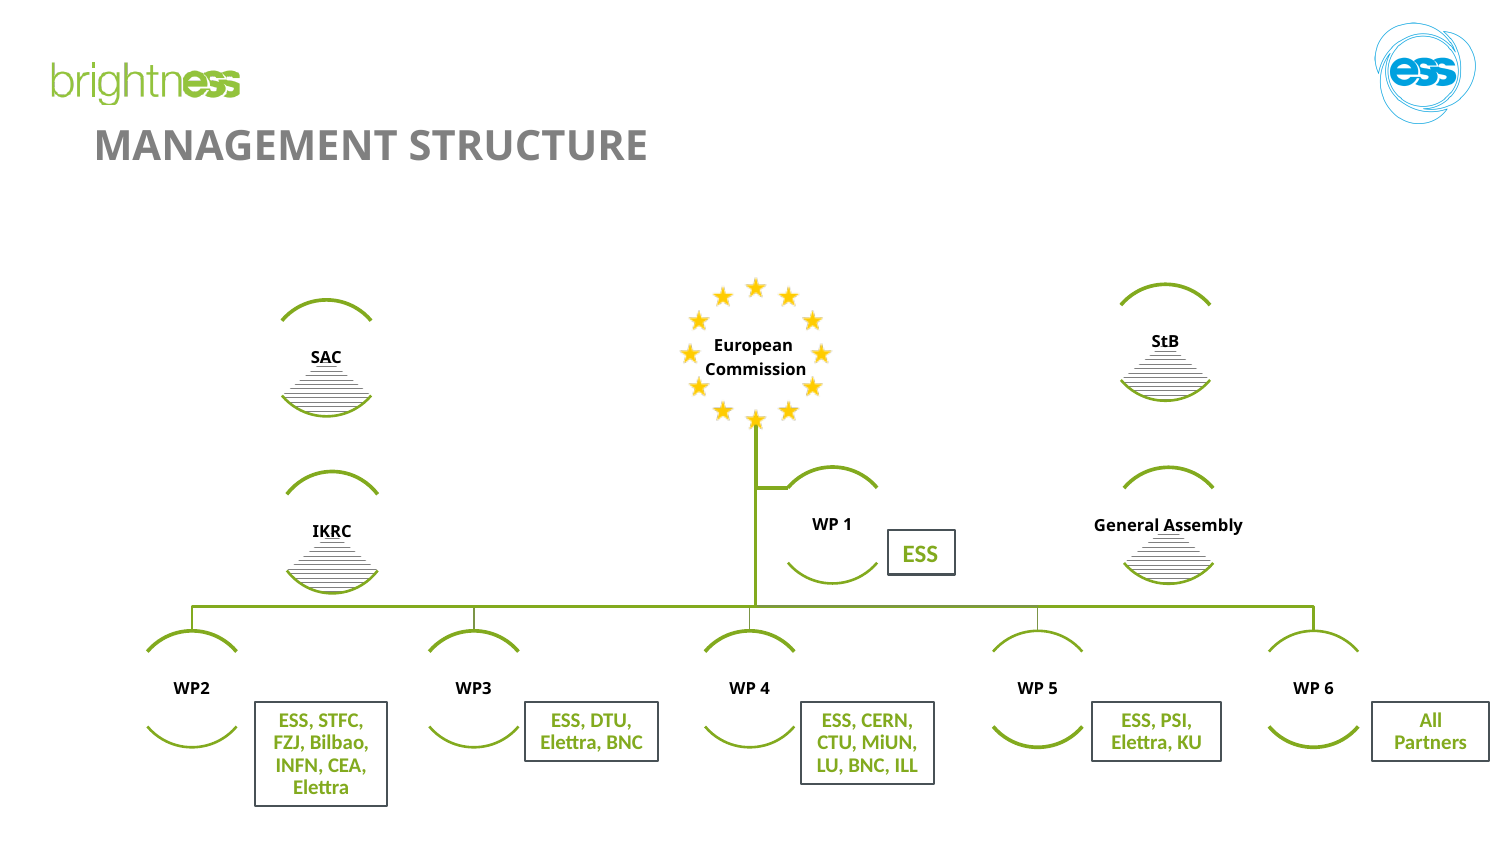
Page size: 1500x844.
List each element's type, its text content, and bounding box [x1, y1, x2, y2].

picture [1374, 22, 1476, 124]
title MANAGEMENT STRUCTURE [78, 73, 1353, 212]
text_box All Partners [1440, 701, 1490, 762]
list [74, 213, 1437, 834]
picture [673, 272, 838, 437]
